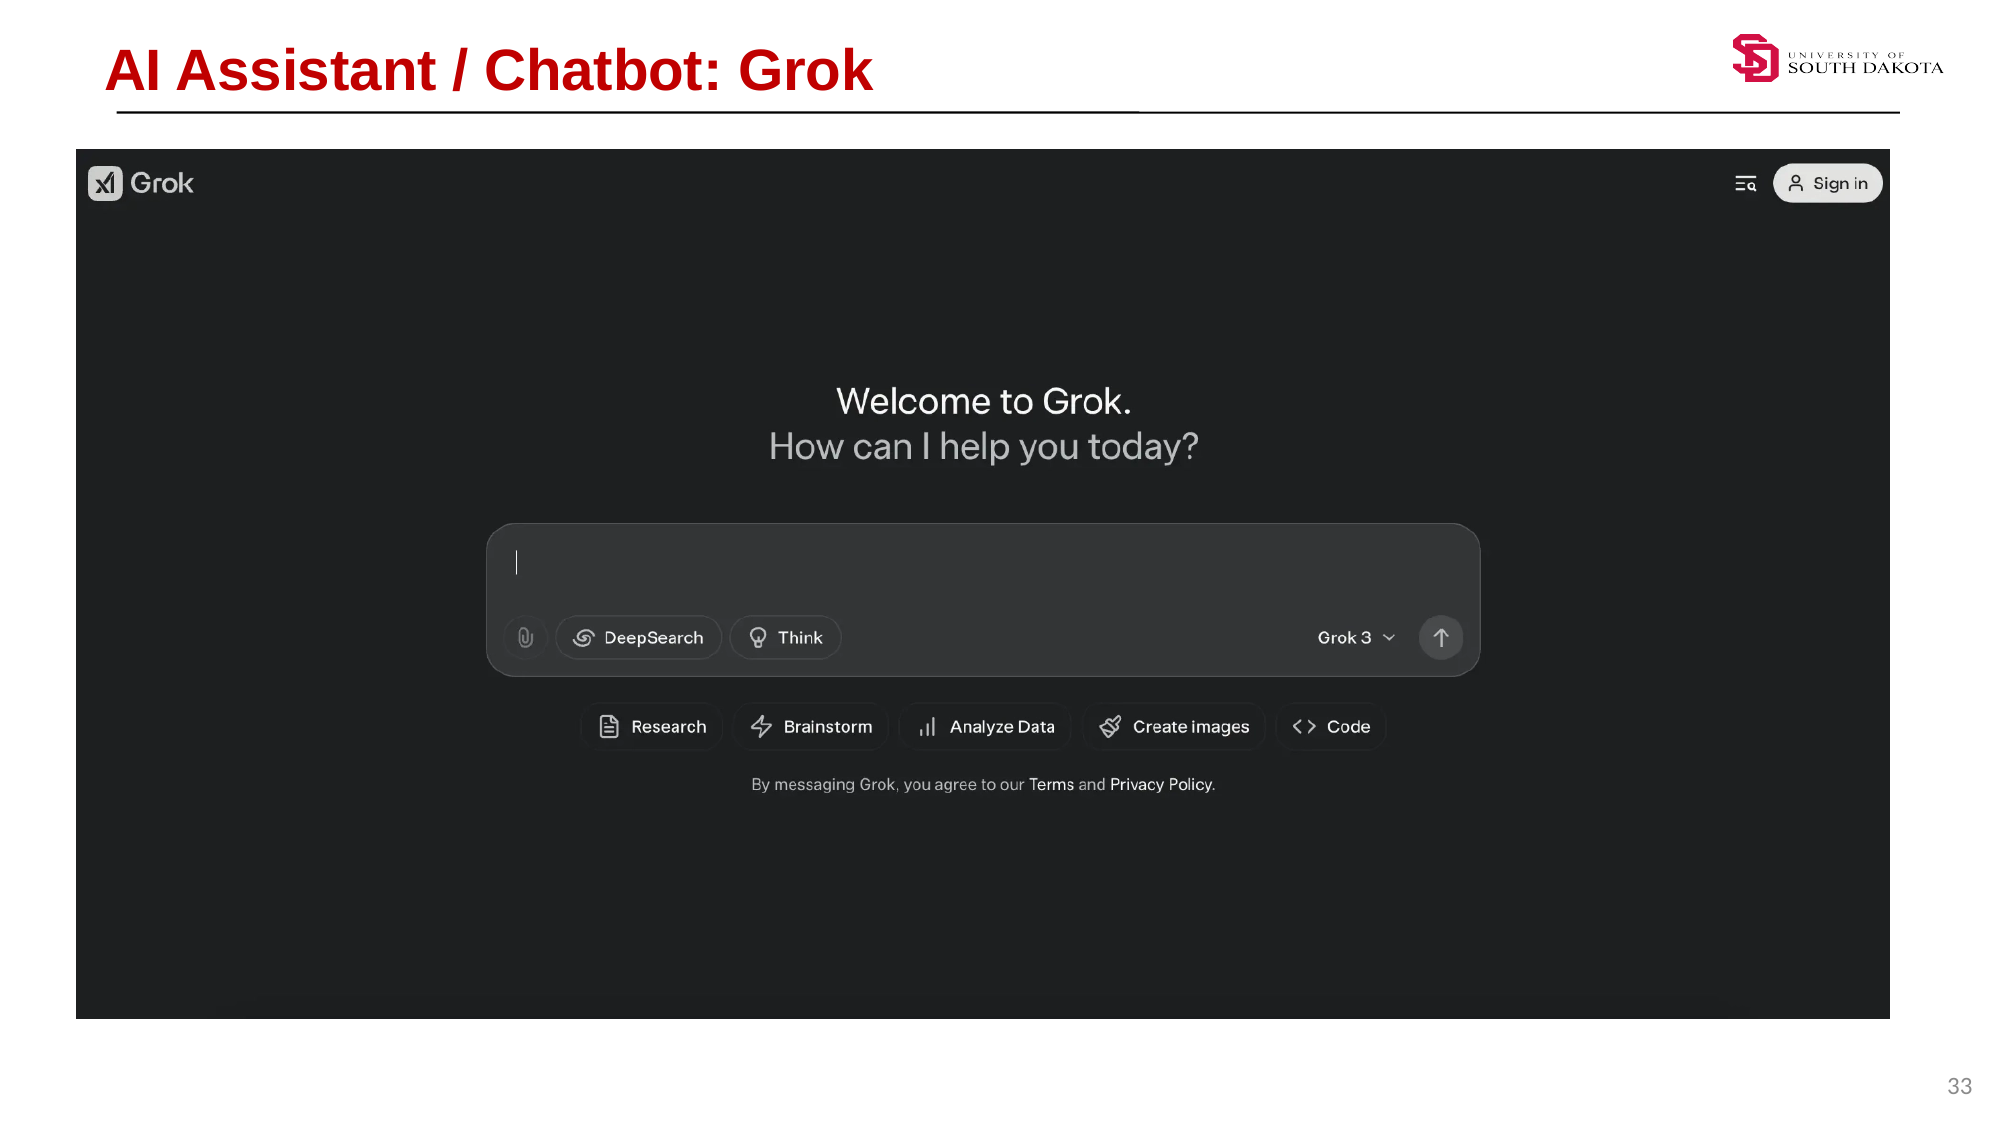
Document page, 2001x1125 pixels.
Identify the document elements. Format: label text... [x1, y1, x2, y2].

picture [1733, 34, 1944, 82]
picture [76, 149, 1890, 1019]
title AI Assistant / Chatbot: Grok [75, 27, 1413, 107]
text_box 33 [1650, 1054, 1988, 1115]
